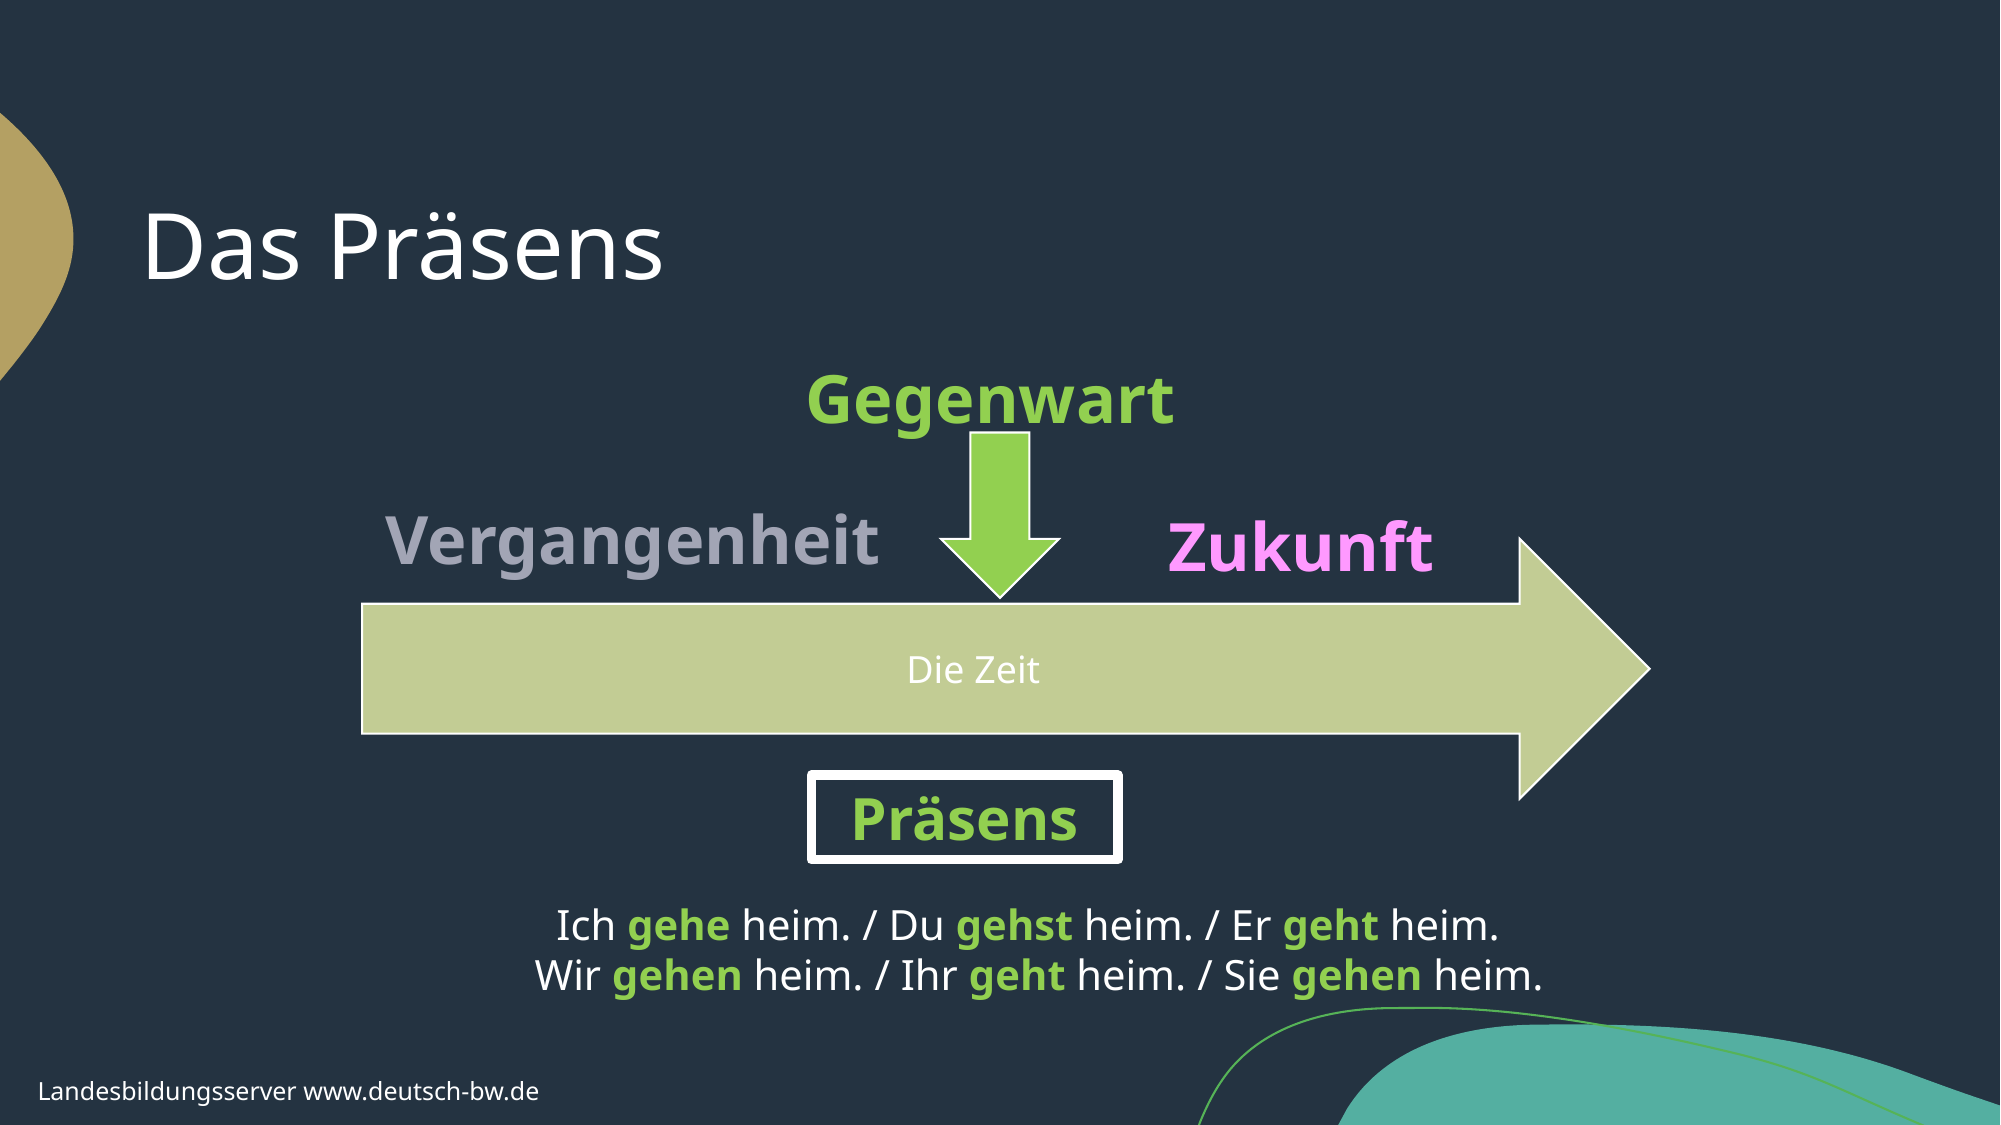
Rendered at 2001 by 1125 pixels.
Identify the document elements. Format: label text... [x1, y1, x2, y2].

text_box Die Zeit [361, 537, 1652, 802]
text_box Ich gehe heim. / Du gehst heim. / Er geht heim. Wir gehen heim. / Ihr geht heim. / Sie gehen heim. [362, 891, 1717, 1007]
text_box Gegenwart [790, 349, 1192, 445]
text_box Zukunft [1082, 497, 1520, 593]
text_box Vergangenheit [362, 490, 905, 586]
text_box [938, 445, 1062, 600]
title Das Präsens [125, 125, 1875, 375]
text_box Landesbildungsserver www.deutsch-bw.de [0, 1060, 578, 1120]
text_box Präsens [811, 775, 1119, 860]
